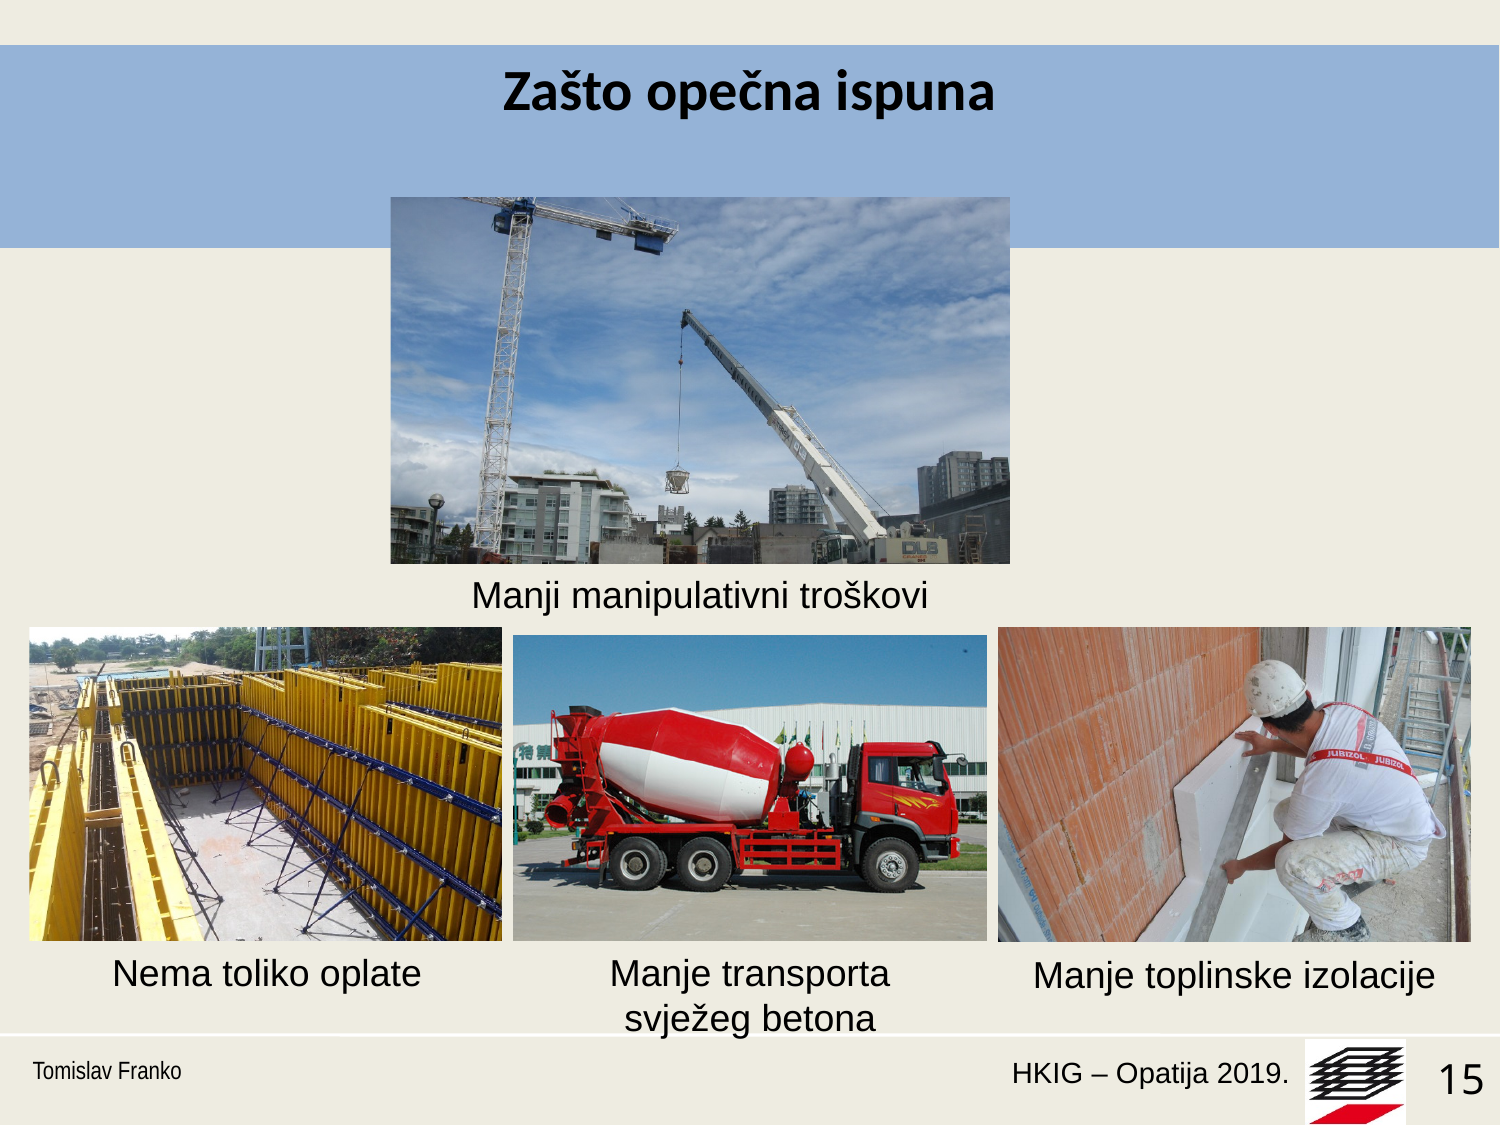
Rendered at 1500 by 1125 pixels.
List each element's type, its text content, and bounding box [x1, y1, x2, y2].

text_box Manje transporta svježeg betona [531, 949, 969, 1046]
picture [390, 196, 1011, 564]
title Zašto opečna ispuna [0, 45, 1499, 248]
text_box Manje toplinske izolacije [1009, 950, 1459, 1004]
picture [997, 627, 1471, 942]
slide_number 15 [1316, 1045, 1500, 1124]
picture [513, 634, 987, 941]
picture [1305, 1039, 1406, 1125]
text_box Manji manipulativni troškovi [422, 572, 978, 624]
picture [29, 627, 503, 941]
text_box Nema toliko oplate [42, 949, 492, 1001]
slide_number Tomislav Franko [17, 1046, 343, 1125]
